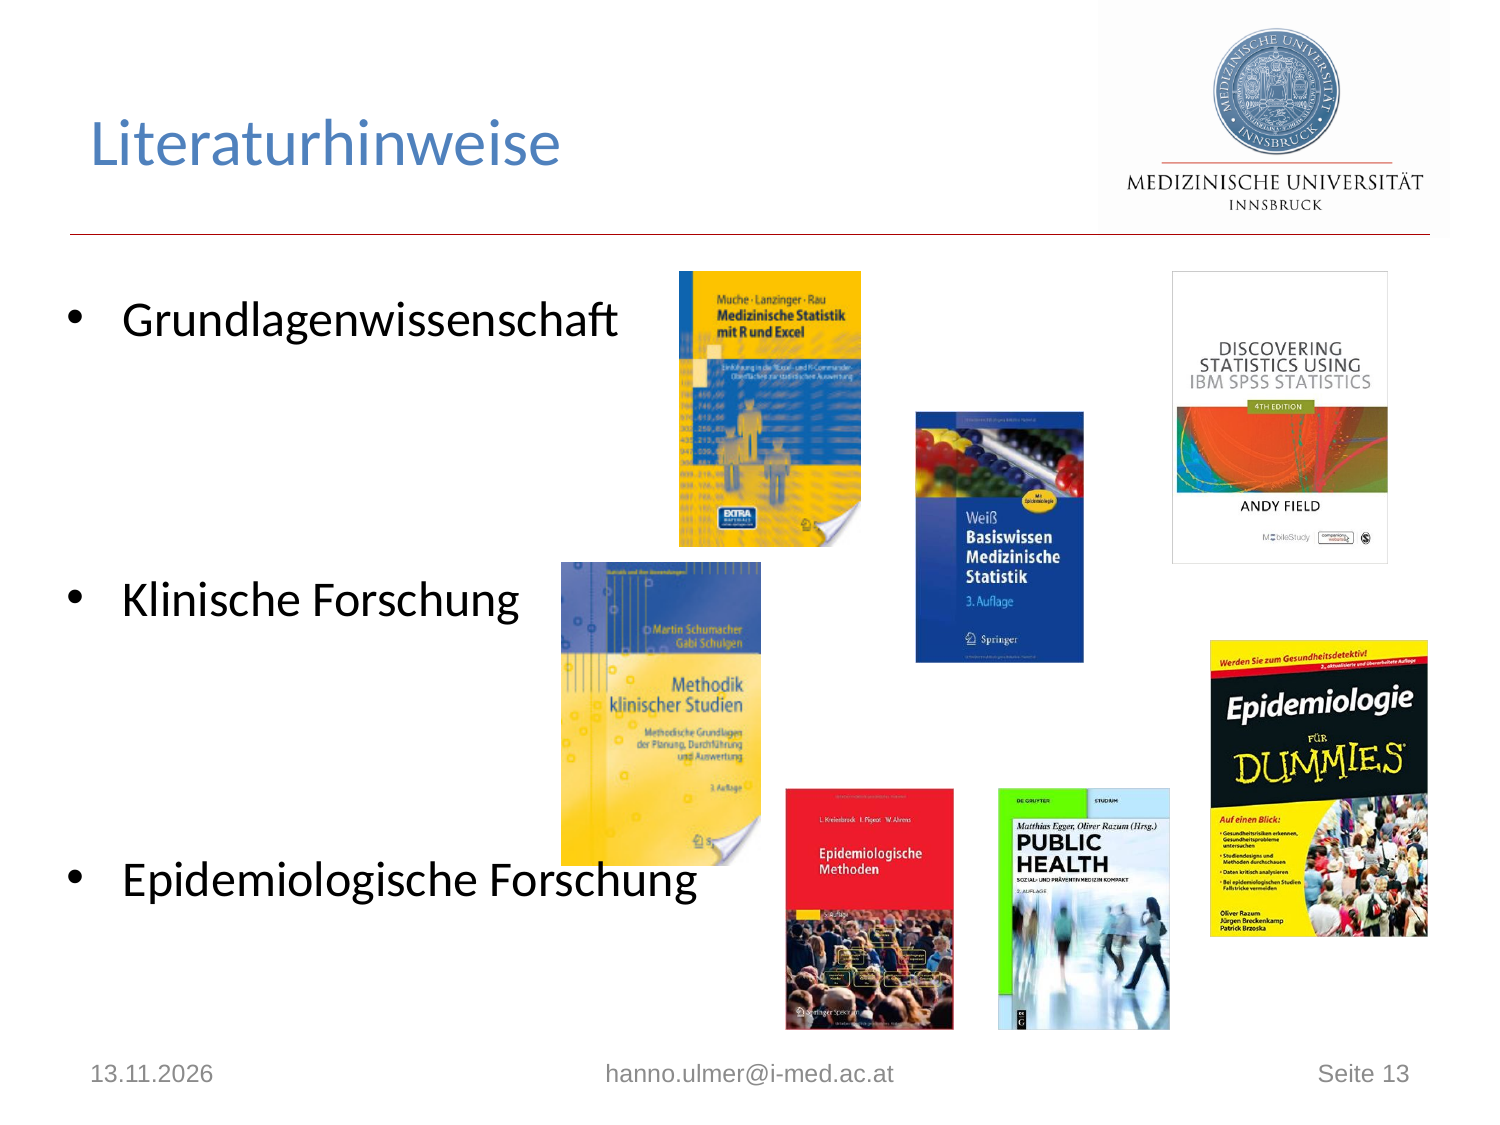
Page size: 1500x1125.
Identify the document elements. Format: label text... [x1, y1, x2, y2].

picture [1210, 640, 1428, 937]
picture [915, 411, 1084, 663]
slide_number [75, 1060, 425, 1103]
picture [1098, 0, 1450, 238]
picture [997, 788, 1170, 1030]
picture [560, 562, 762, 866]
picture [785, 788, 954, 1030]
title Literaturhinweise [75, 45, 1090, 233]
picture [1172, 271, 1389, 564]
list Grundlagenwissenschaft Klinische Forschung Epidemiologische Forschung [51, 278, 1402, 1060]
slide_number Seite 13 [1074, 1042, 1425, 1103]
picture [678, 271, 861, 547]
footer hanno.ulmer@i-med.ac.at [512, 1060, 988, 1103]
